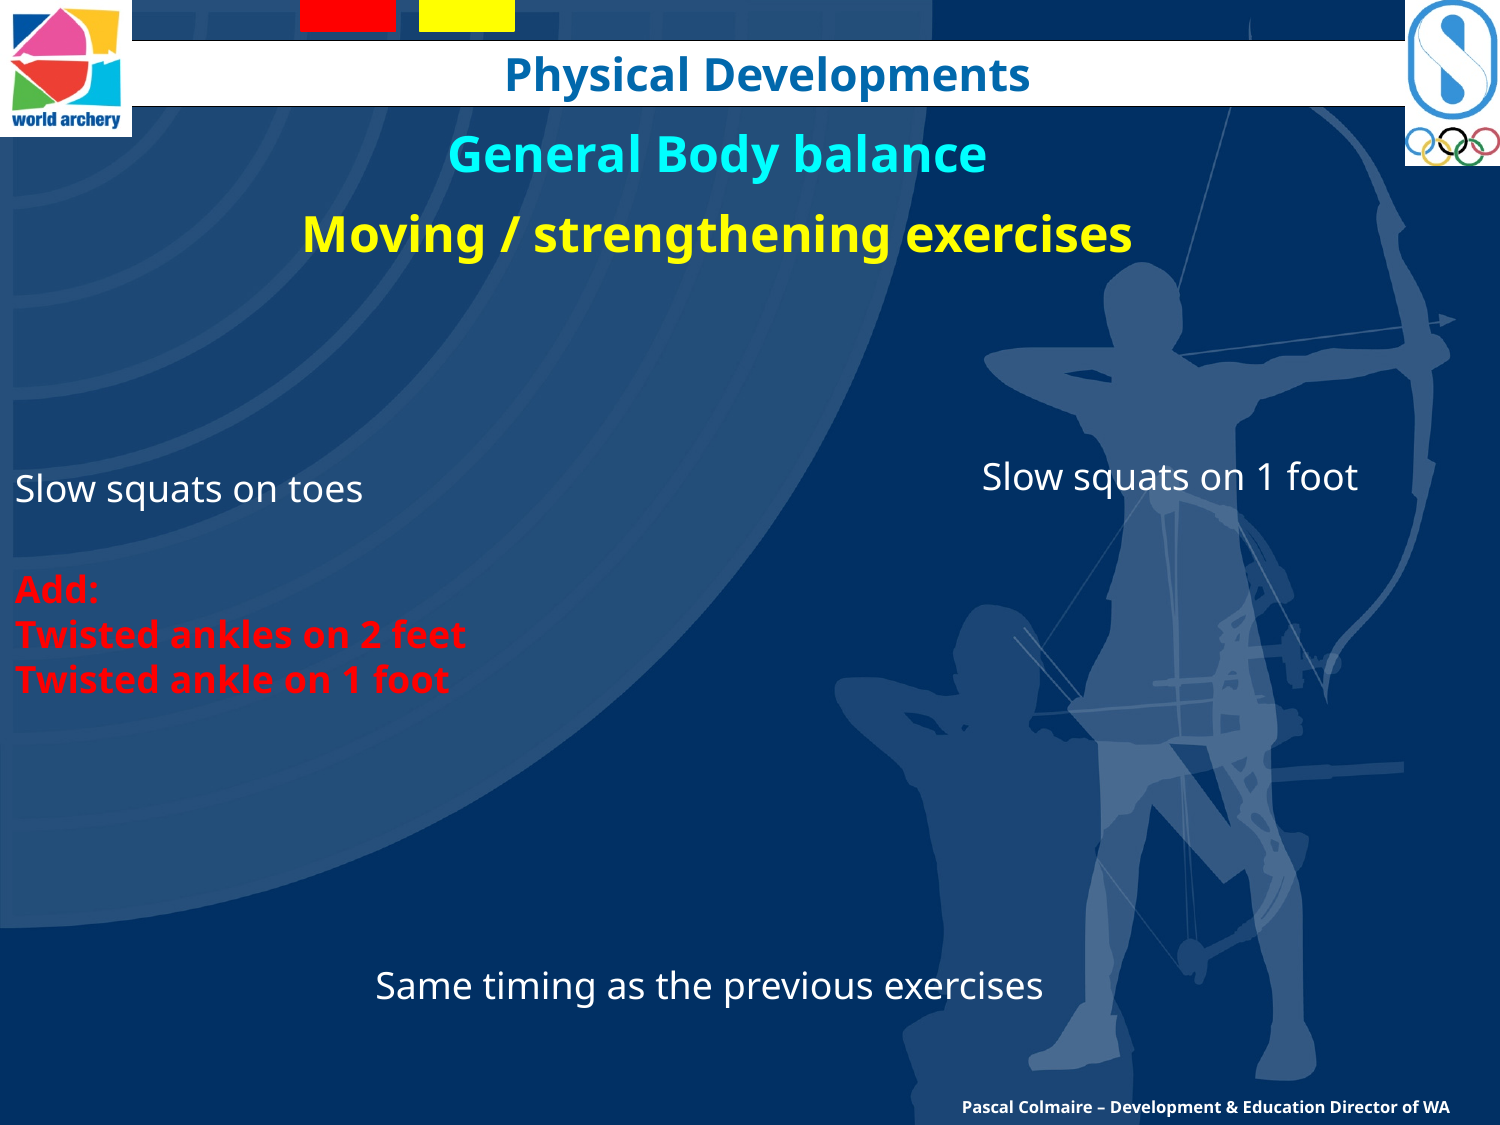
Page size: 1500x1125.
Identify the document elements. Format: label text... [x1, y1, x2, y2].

text_box Slow squats on toes [0, 457, 452, 518]
text_box Physical Developments [137, 40, 1400, 107]
text_box Slow squats on 1 foot [967, 445, 1437, 505]
text_box General Body balance Moving / strengthening exercises [177, 115, 1259, 261]
picture [0, 0, 1500, 1125]
text_box Same timing as the previous exercises [360, 954, 1162, 1015]
text_box [419, 0, 514, 31]
text_box [301, 0, 396, 31]
text_box Pascal Colmaire – Development & Education Director of WA [947, 1089, 1466, 1125]
text_box Add: Twisted ankles on 2 feet Twisted ankle on 1 foot [0, 559, 898, 709]
